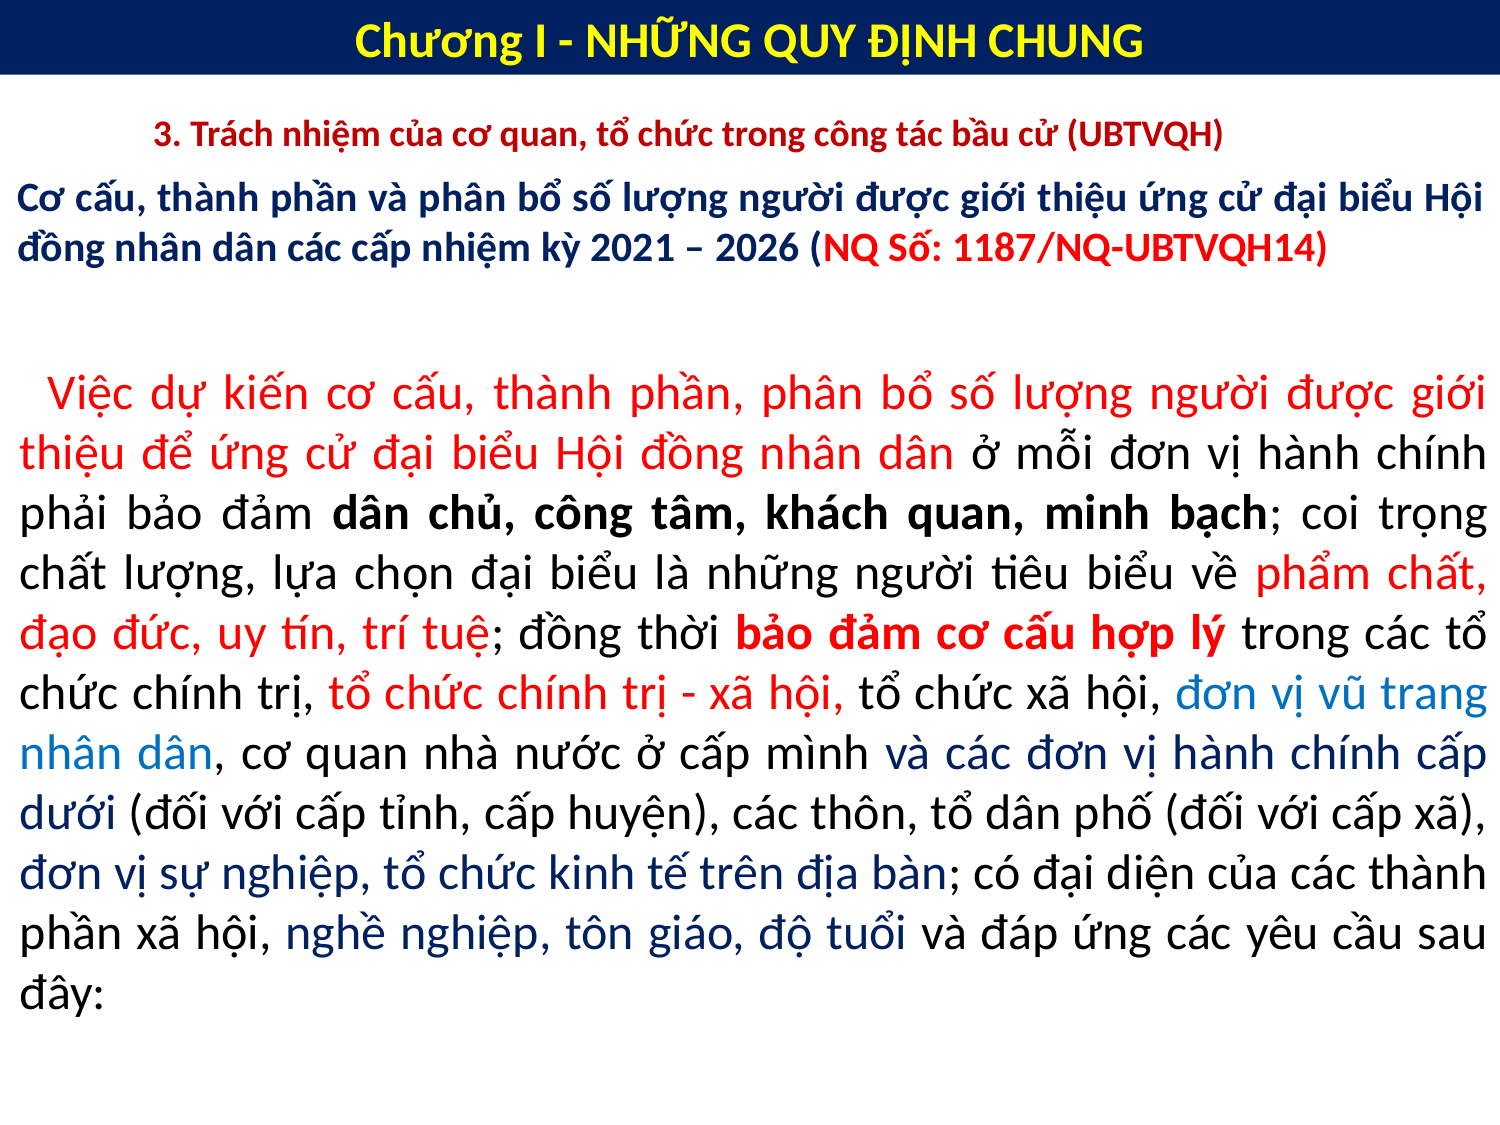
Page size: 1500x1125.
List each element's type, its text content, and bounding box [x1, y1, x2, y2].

text_box Chương I - NHỮNG QUY ĐỊNH CHUNG [0, 0, 1500, 75]
text_box Cơ cấu, thành phần và phân bổ số lượng người được giới thiệu ứng cử đại biểu Hội đồng nhân dân các cấp nhiệm kỳ 2021 – 2026 (NQ Số: 1187/NQ-UBTVQH14) [2, 162, 1500, 278]
text_box Việc dự kiến cơ cấu, thành phần, phân bổ số lượng người được giới thiệu để ứng cử đại biểu Hội đồng nhân dân ở mỗi đơn vị hành chính phải bảo đảm dân chủ, công tâm, khách quan, minh bạch; coi trọng chất lượng, lựa chọn đại biểu là những người tiêu biểu về phẩm chất, đạo đức, uy tín, trí tuệ; đồng thời bảo đảm cơ cấu hợp lý trong các tổ chức chính trị, tổ chức chính trị - xã hội, tổ chức xã hội, đơn vị vũ trang nhân dân, cơ quan nhà nước ở cấp mình và các đơn vị hành chính cấp dưới (đối với cấp tỉnh, cấp huyện), các thôn, tổ dân phố (đối với cấp xã), đơn vị sự nghiệp, tổ chức kinh tế trên địa bàn; có đại diện của các thành phần xã hội, nghề nghiệp, tôn giáo, độ tuổi và đáp ứng các yêu cầu sau đây: [5, 352, 1500, 1118]
text_box 3. Trách nhiệm của cơ quan, tổ chức trong công tác bầu cử (UBTVQH) [138, 101, 1241, 162]
